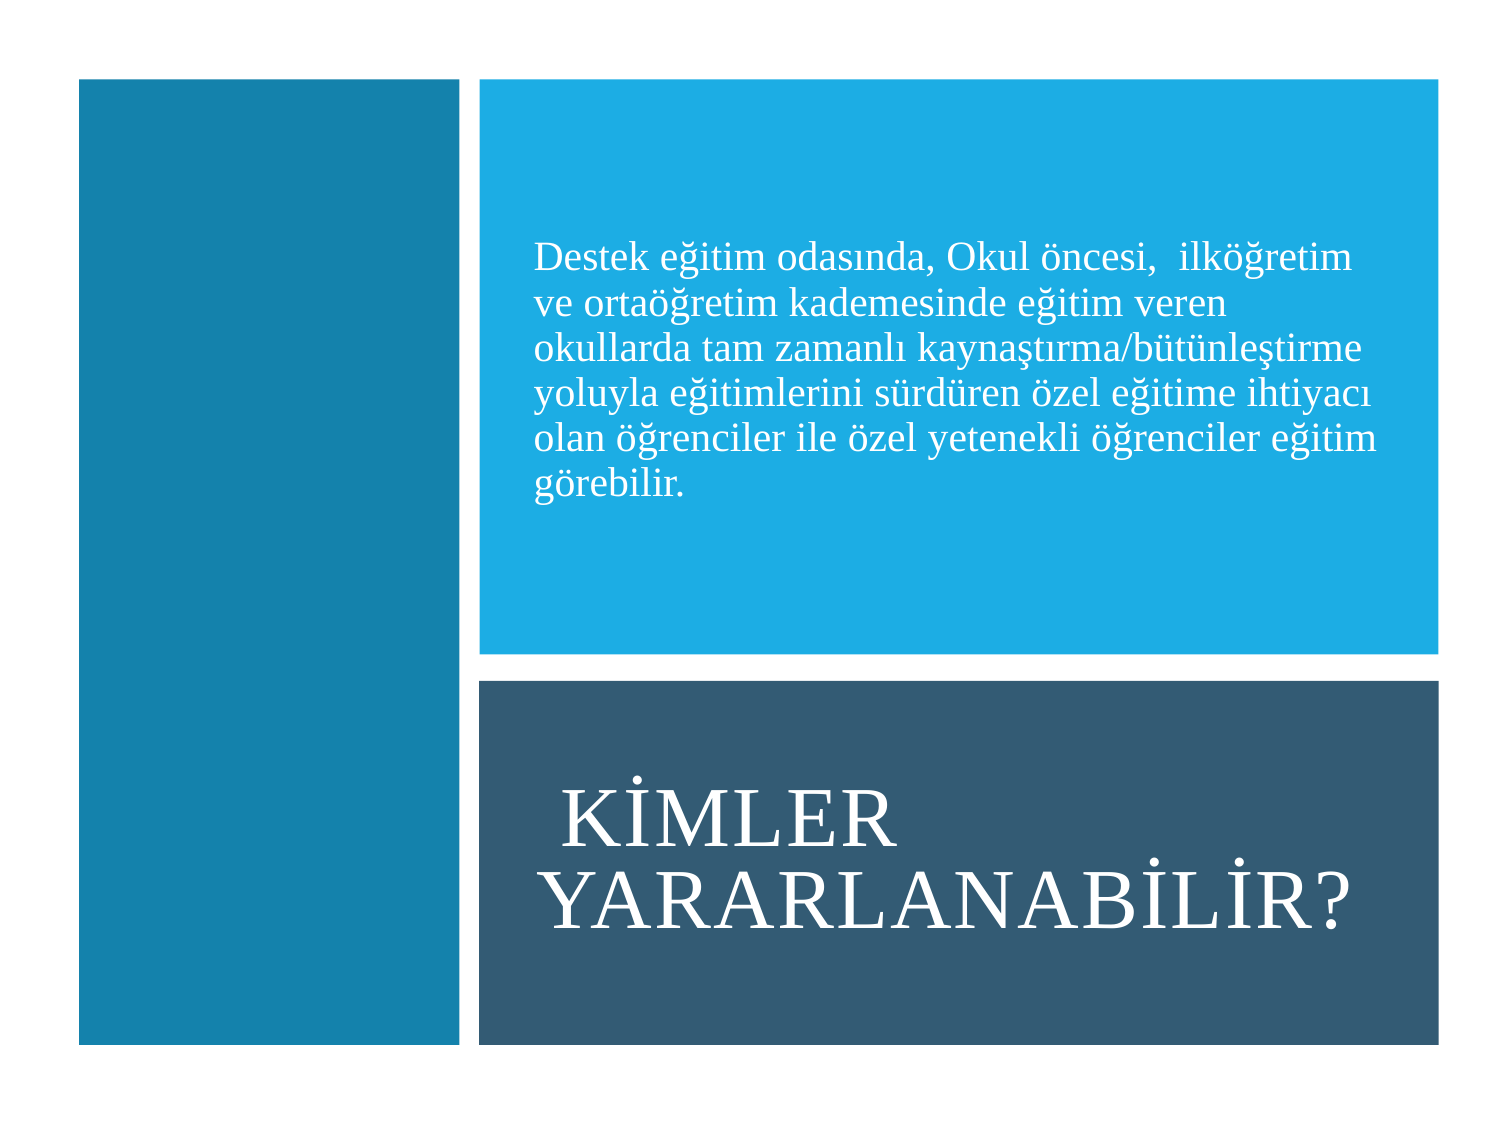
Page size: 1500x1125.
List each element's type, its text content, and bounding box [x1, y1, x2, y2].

text_box [0, 0, 1500, 1125]
title Kimler Yararlanabilir? [521, 733, 1399, 993]
text_box [78, 78, 461, 1046]
text_box [478, 78, 1440, 656]
text_box [478, 679, 1440, 1046]
list Destek eğitim odasında, Okul öncesi, ilköğretim ve ortaöğretim kademesinde eğitim veren okullarda tam zamanlı kaynaştırma/bütünleştirme yoluyla eğitimlerini sürdüren özel eğitime ihtiyacı olan öğrenciler ile özel yetenekli öğrenciler eğitim görebilir. [518, 132, 1399, 604]
